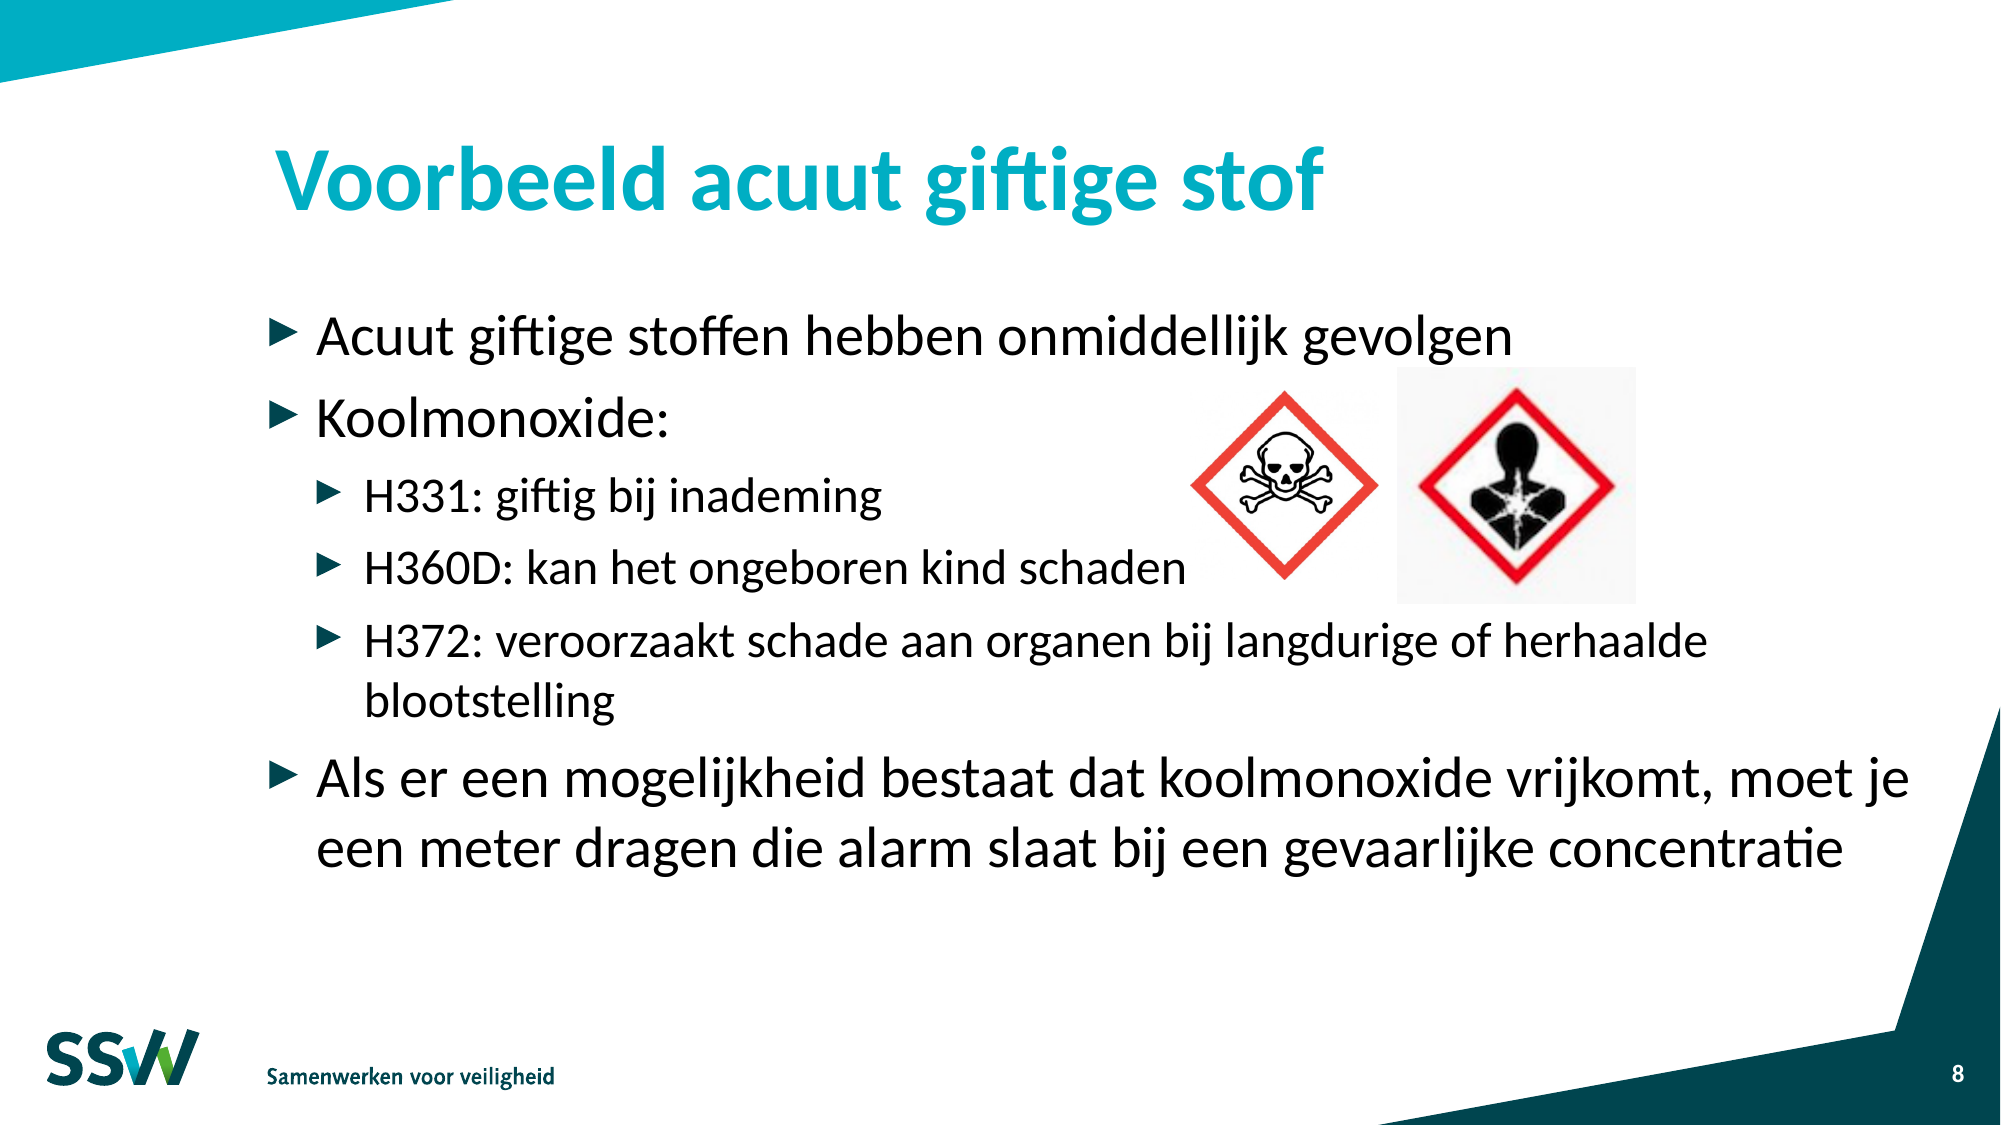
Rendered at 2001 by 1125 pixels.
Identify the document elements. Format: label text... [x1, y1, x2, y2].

picture [1190, 390, 1379, 580]
picture [1397, 367, 1636, 604]
slide_number 8 [1529, 1042, 1980, 1103]
list Acuut giftige stoffen hebben onmiddellijk gevolgen Koolmonoxide: H331: giftig bij inademing H360D: kan het ongeboren kind schaden H372: veroorzaakt schade aan organen bij langdurige of herhaalde blootstelling Als er een mogelijkheid bestaat dat koolmonoxide vrijkomt, moet je een meter dragen die alarm slaat bij een gevaarlijke concentratie [269, 297, 1928, 886]
title Voorbeeld acuut giftige stof [269, 131, 1865, 232]
